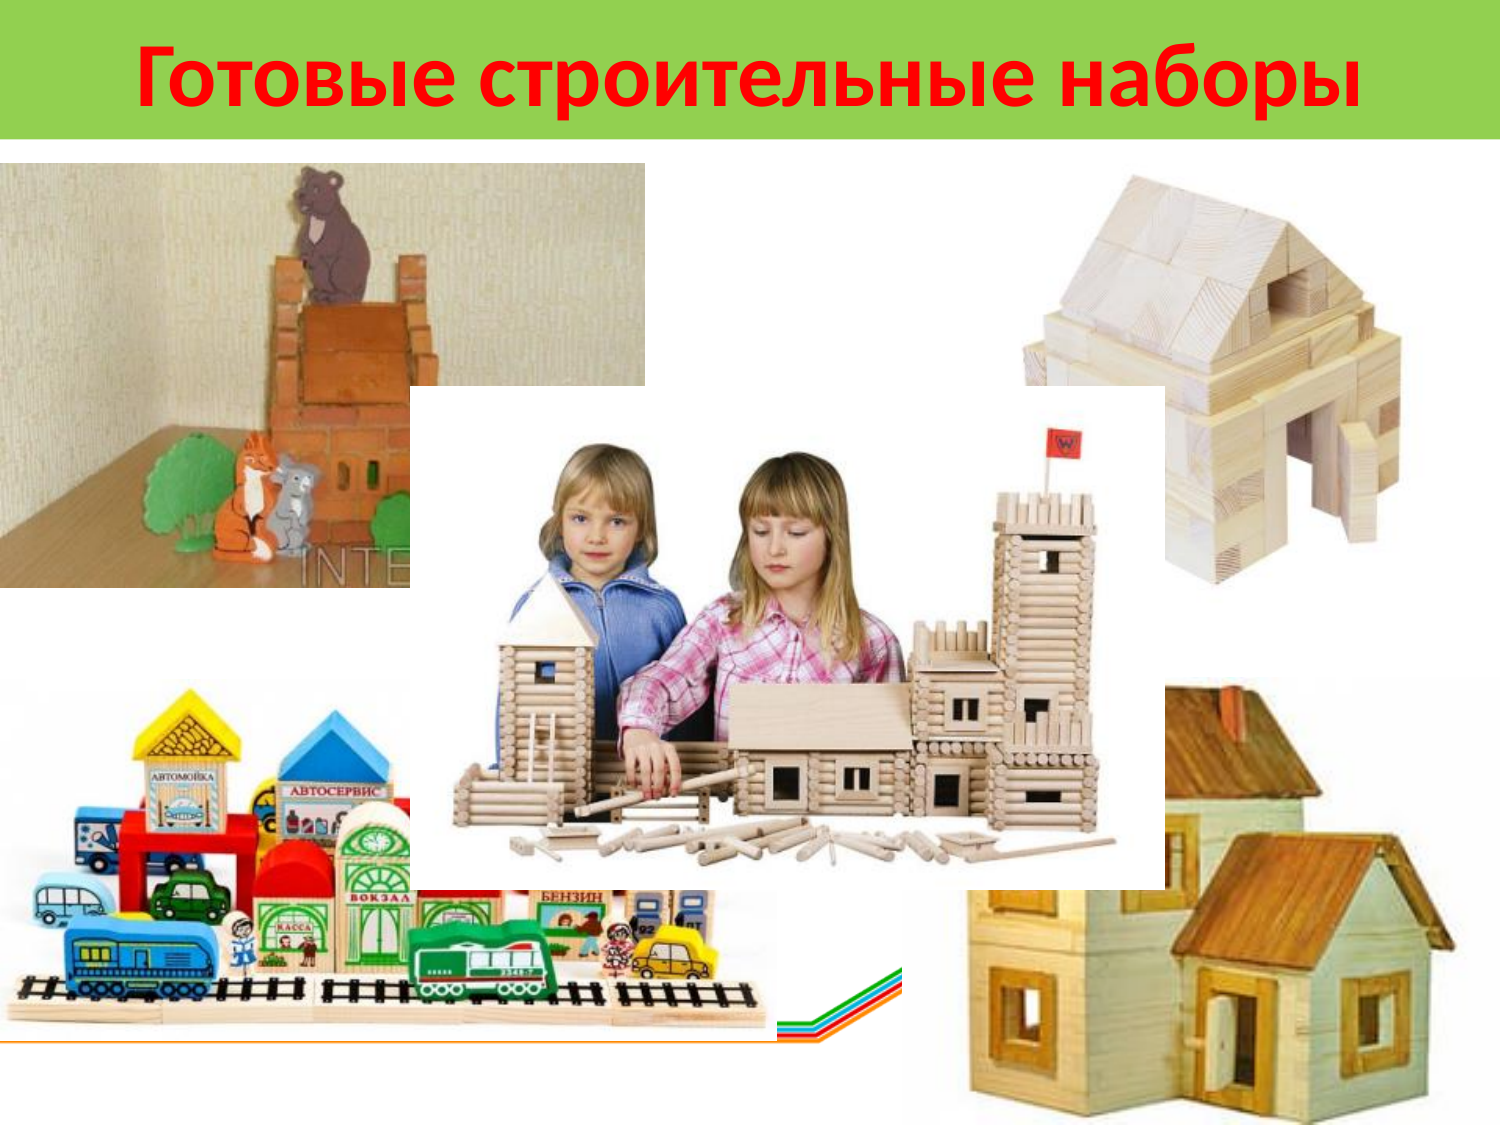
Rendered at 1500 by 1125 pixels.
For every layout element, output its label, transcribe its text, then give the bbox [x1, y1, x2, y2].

picture [0, 140, 1500, 1125]
title Готовые строительные наборы [0, 0, 1500, 140]
